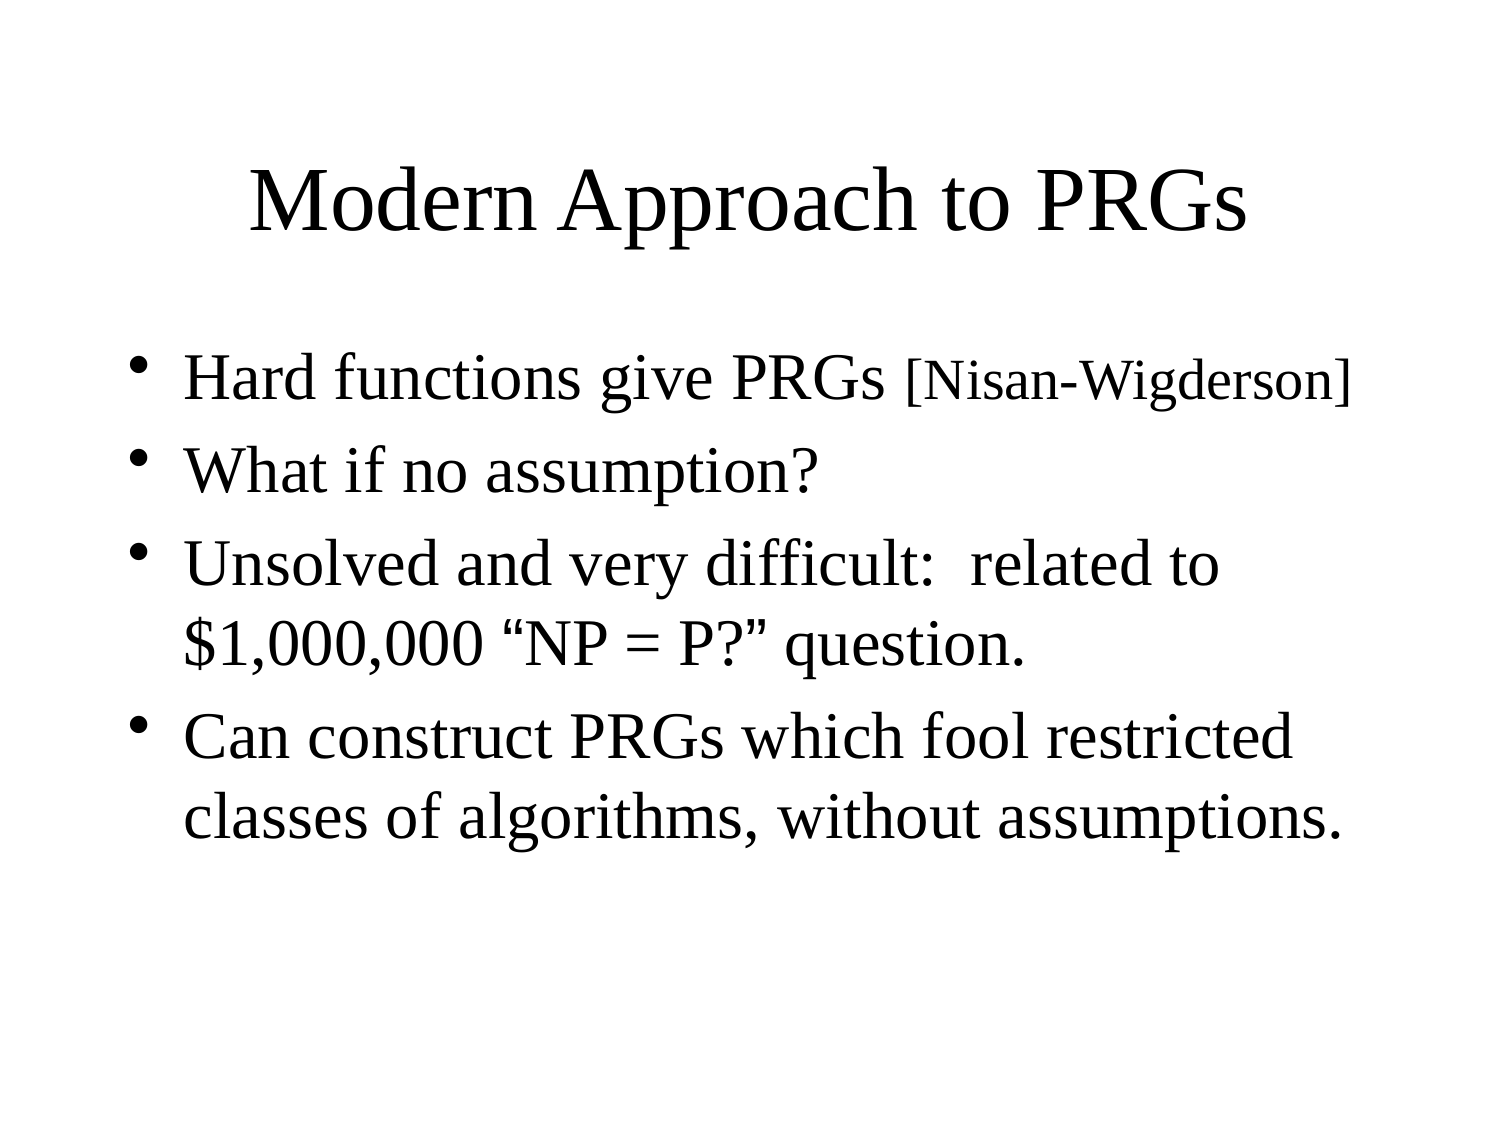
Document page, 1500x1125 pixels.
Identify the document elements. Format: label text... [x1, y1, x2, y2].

list Hard functions give PRGs [Nisan-Wigderson] What if no assumption? Unsolved and very difficult: related to $1,000,000 “NP = P?” question. Can construct PRGs which fool restricted classes of algorithms, without assumptions. [112, 324, 1388, 1000]
title Modern Approach to PRGs [112, 99, 1388, 288]
